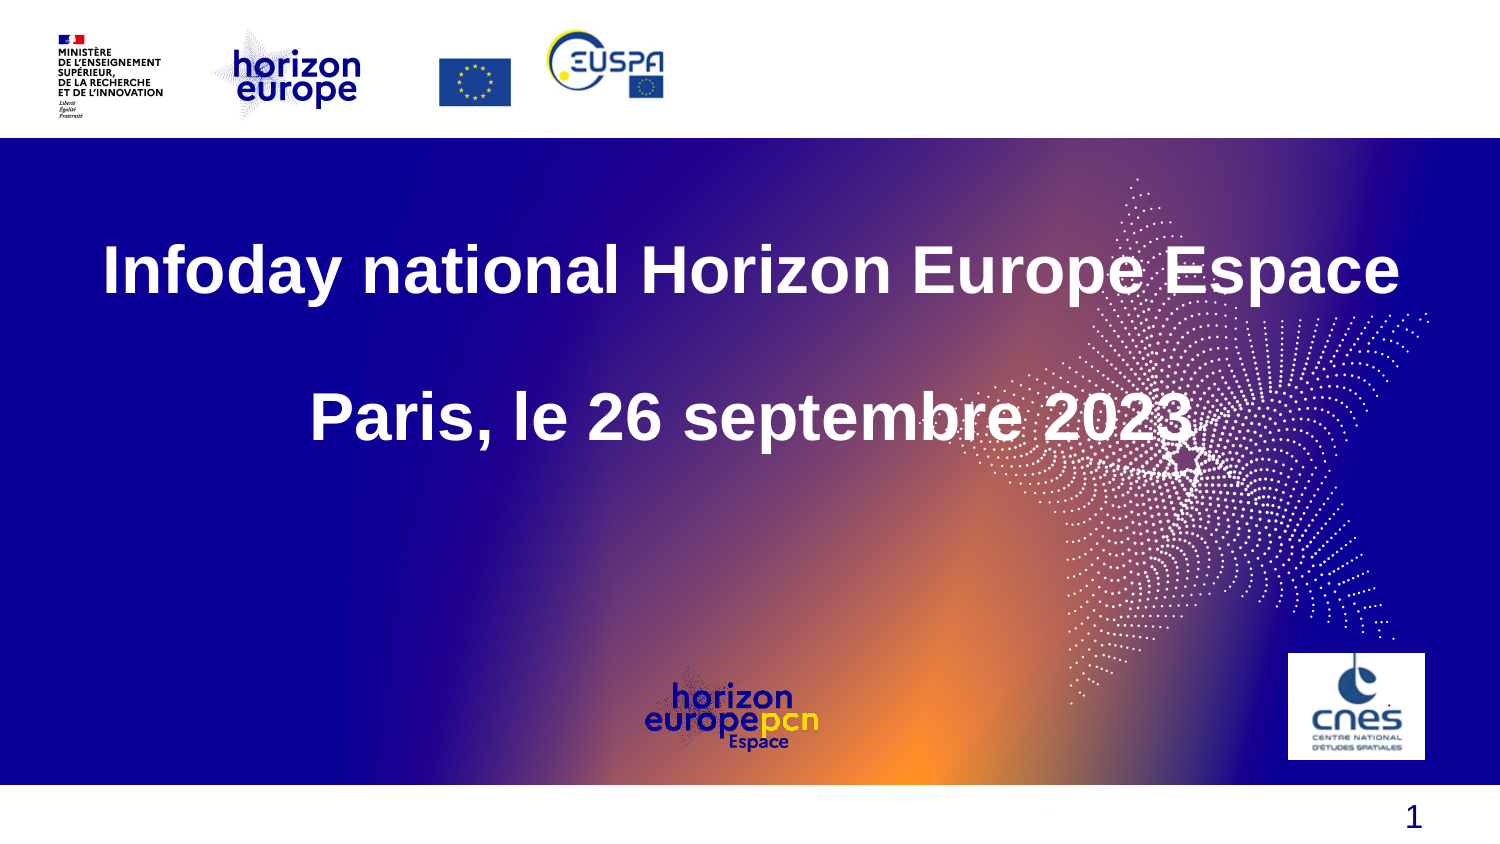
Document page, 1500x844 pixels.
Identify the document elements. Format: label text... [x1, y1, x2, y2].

picture [0, 0, 1500, 785]
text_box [1288, 652, 1426, 760]
slide_number 1 [1356, 788, 1438, 844]
list Infoday national Horizon Europe Espace Paris, le 26 septembre 2023 [66, 235, 1438, 577]
